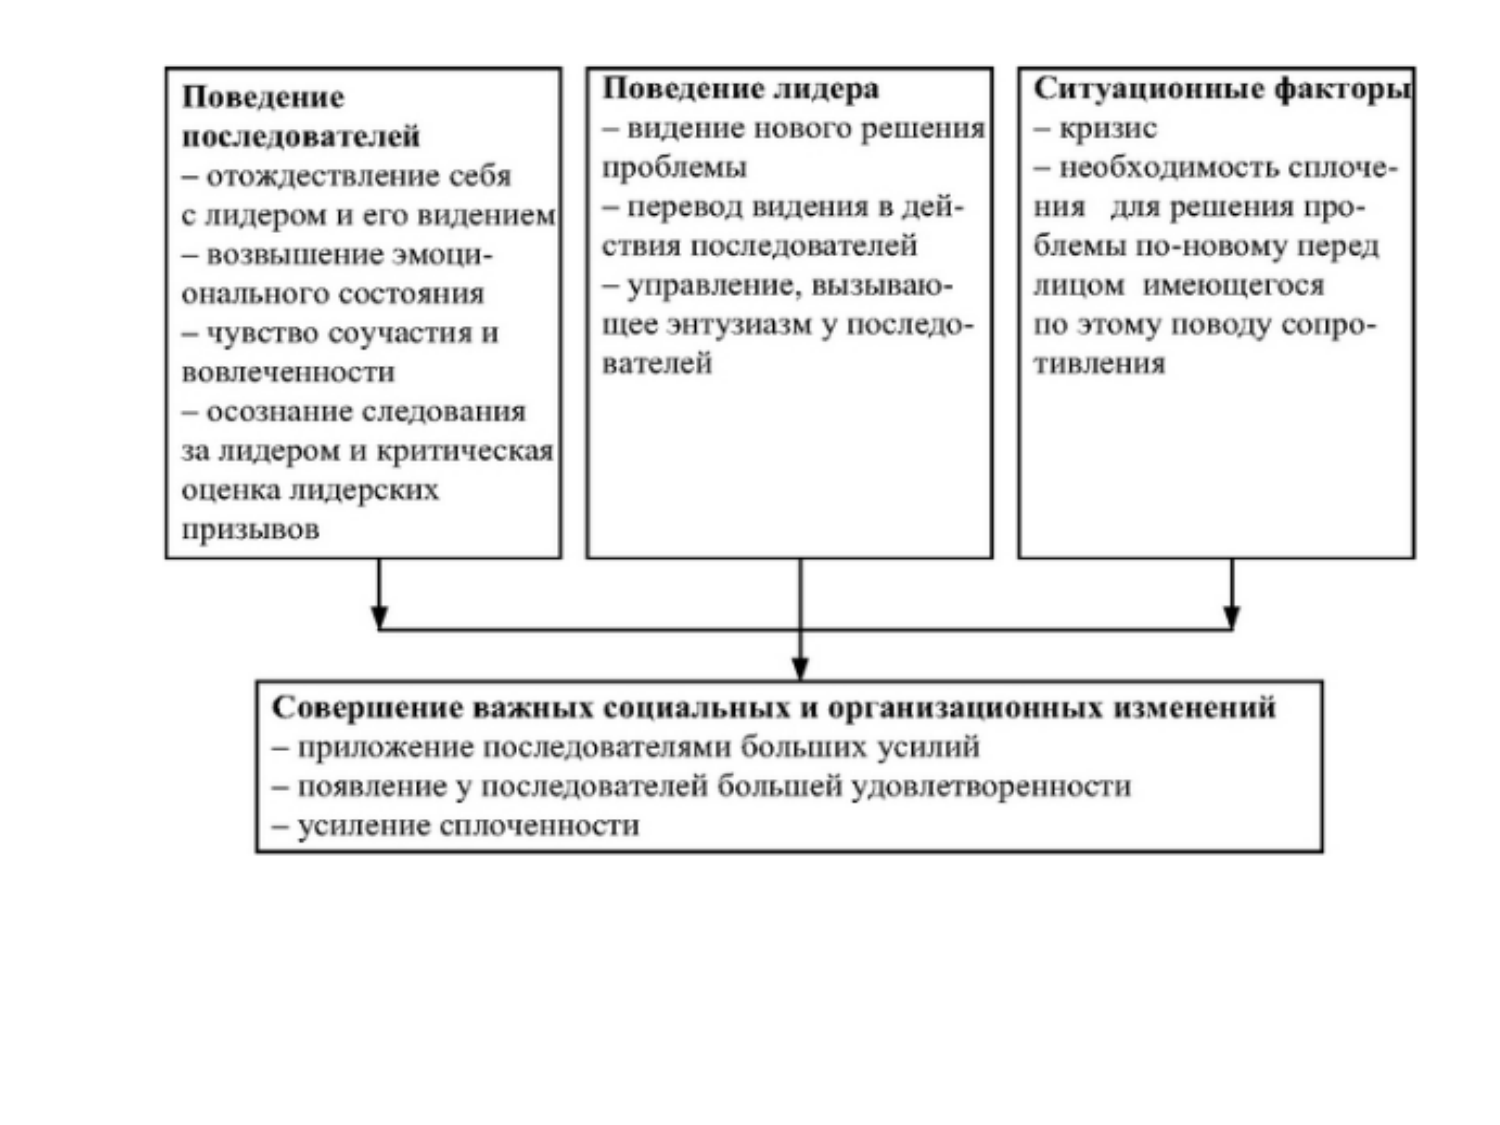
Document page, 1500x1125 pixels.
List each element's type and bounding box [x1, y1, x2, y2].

picture [159, 63, 1424, 860]
